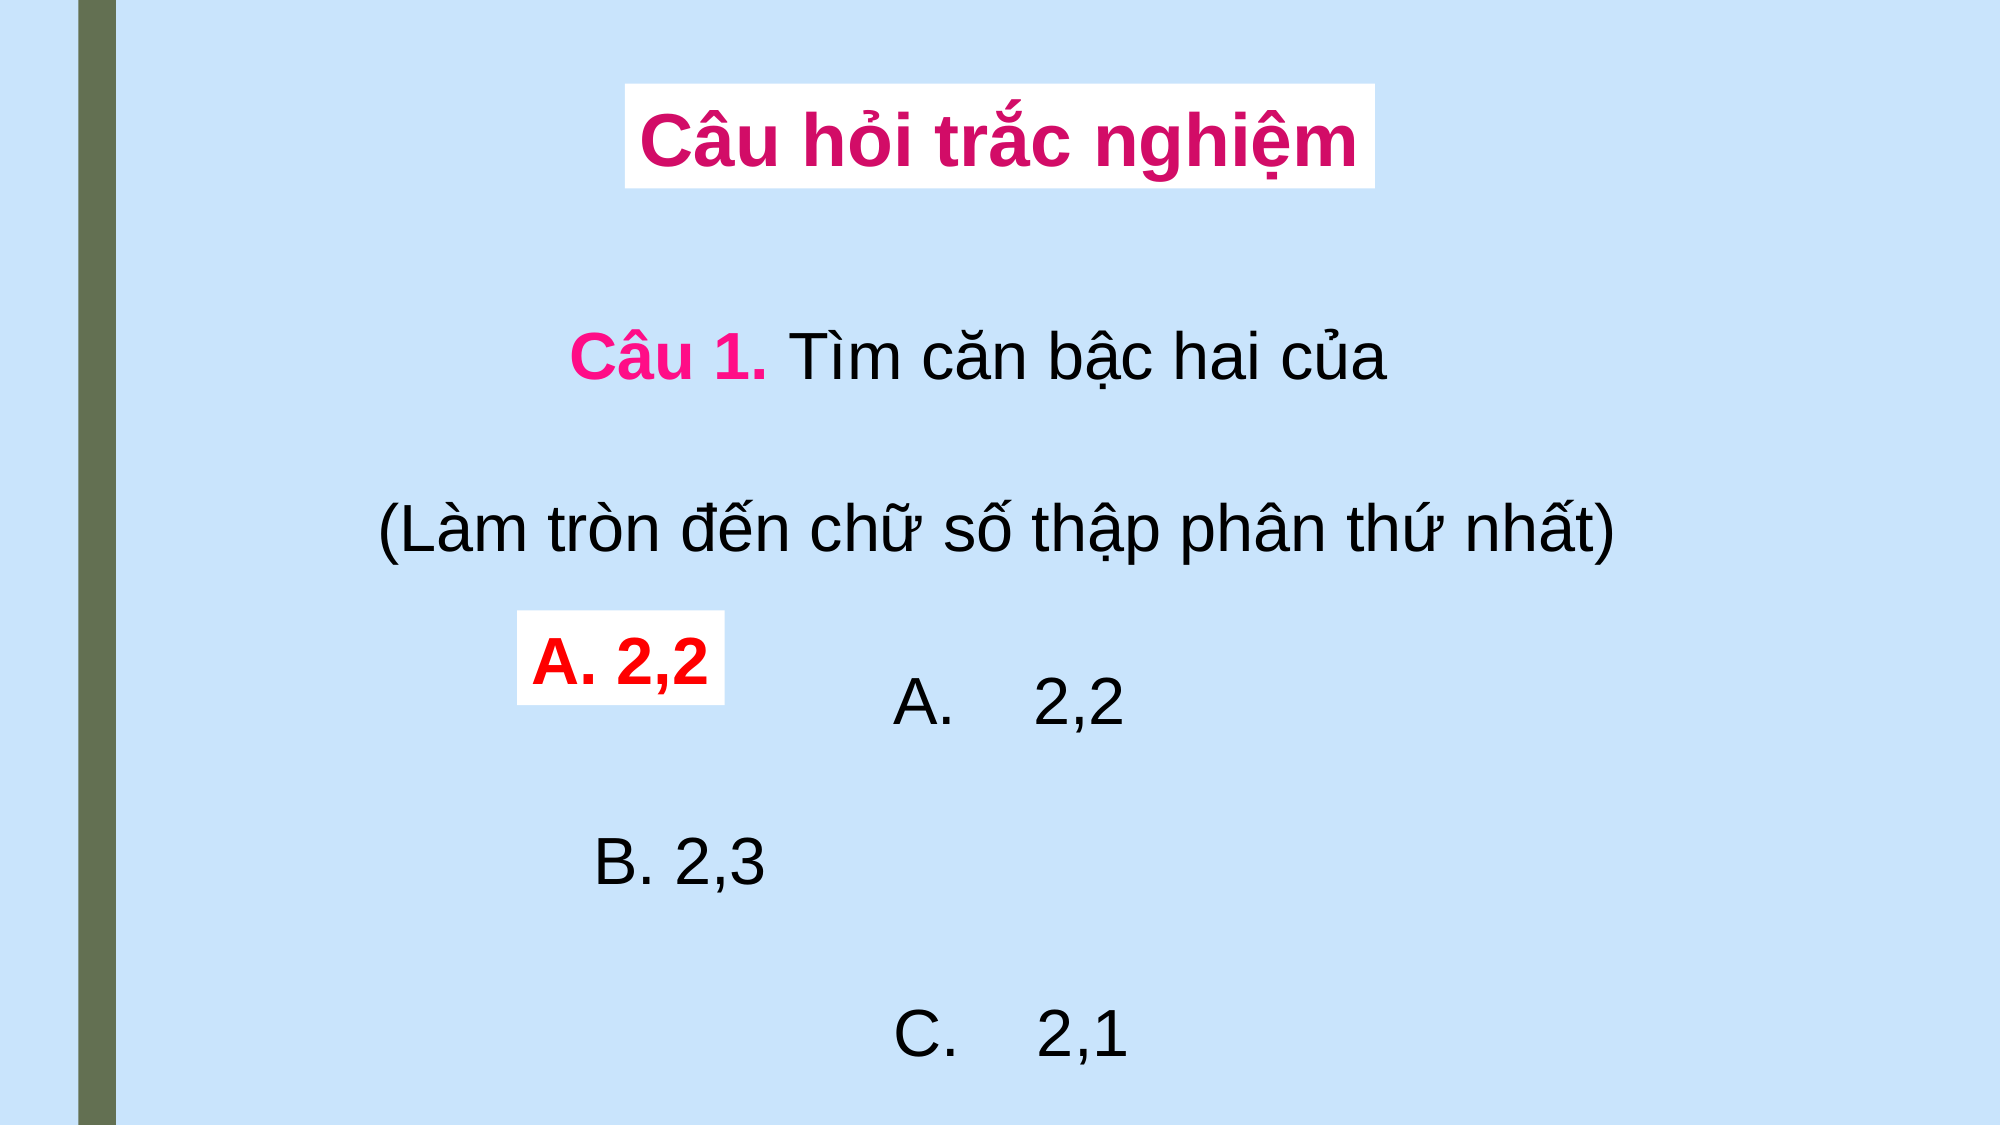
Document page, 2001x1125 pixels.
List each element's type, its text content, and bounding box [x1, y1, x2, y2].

text_box A. 2,2 [517, 610, 725, 706]
text_box Câu hỏi trắc nghiệm [624, 83, 1375, 189]
